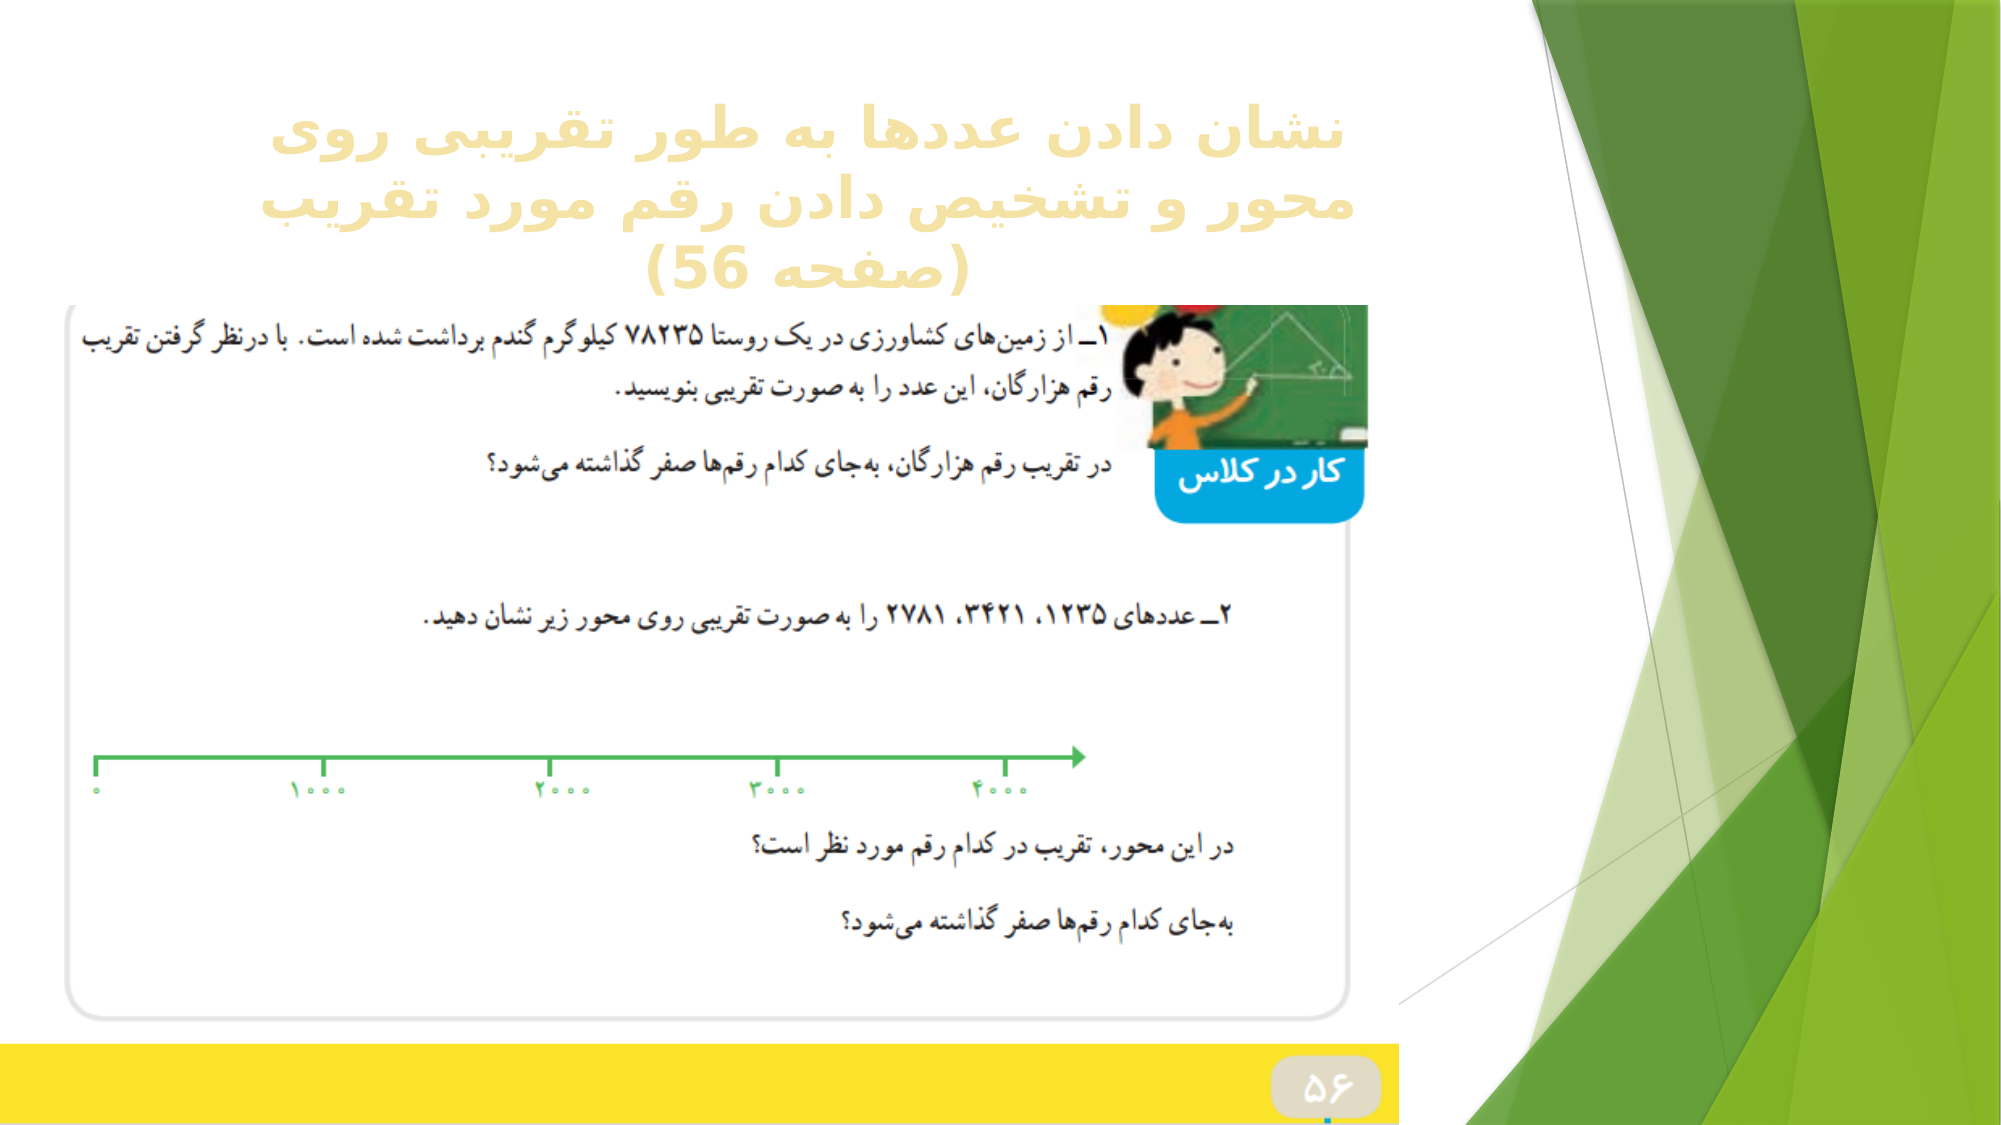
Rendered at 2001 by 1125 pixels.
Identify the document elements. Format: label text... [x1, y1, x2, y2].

list نشان دادن عددها به طور تقریبی روی محور و تشخیص دادن رقم مورد تقریب (صفحه 56) [213, 83, 1404, 235]
picture [0, 304, 1399, 1125]
